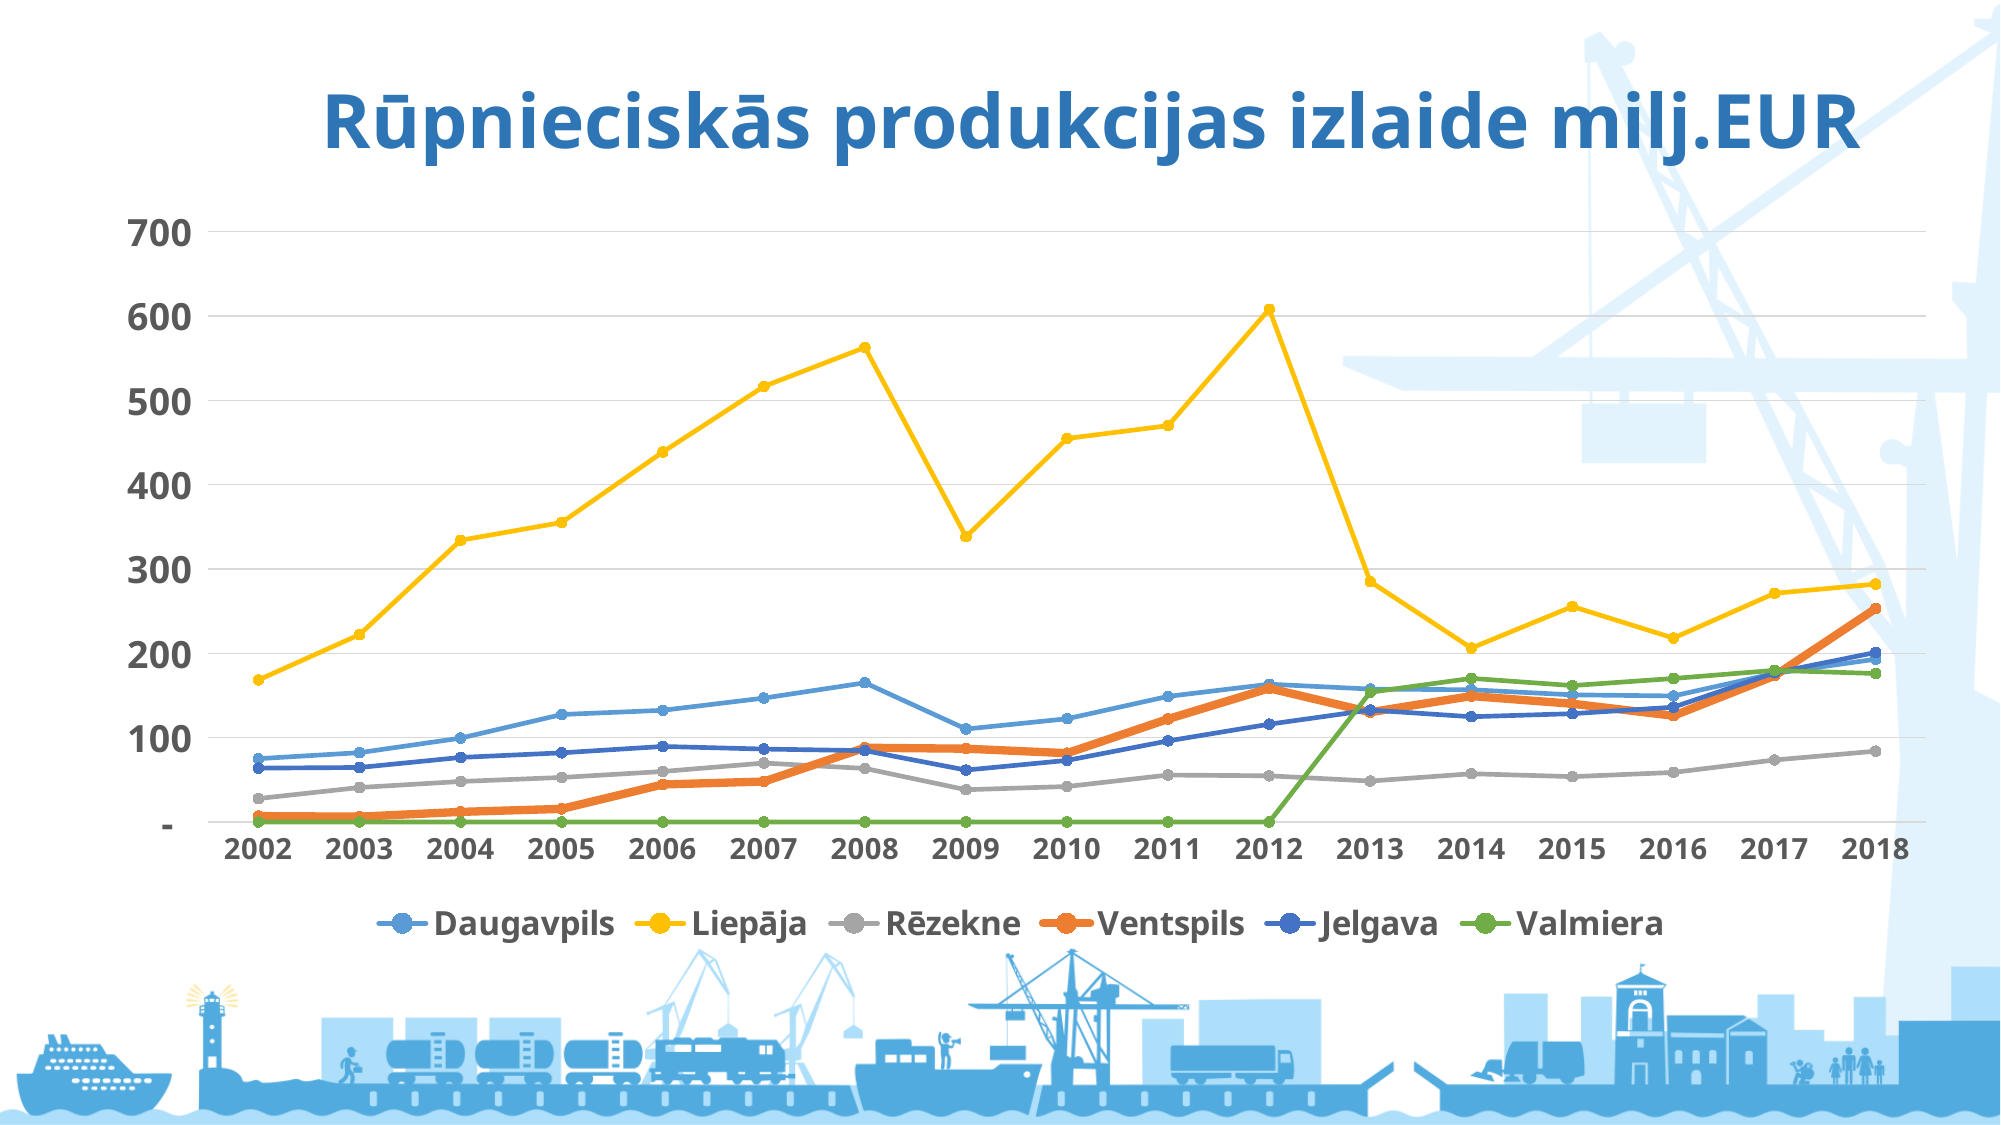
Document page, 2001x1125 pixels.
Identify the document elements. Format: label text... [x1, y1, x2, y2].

chart [79, 190, 1964, 952]
picture [0, 0, 2001, 1125]
text_box Rūpnieciskās produkcijas izlaide milj.EUR [307, 76, 1878, 172]
